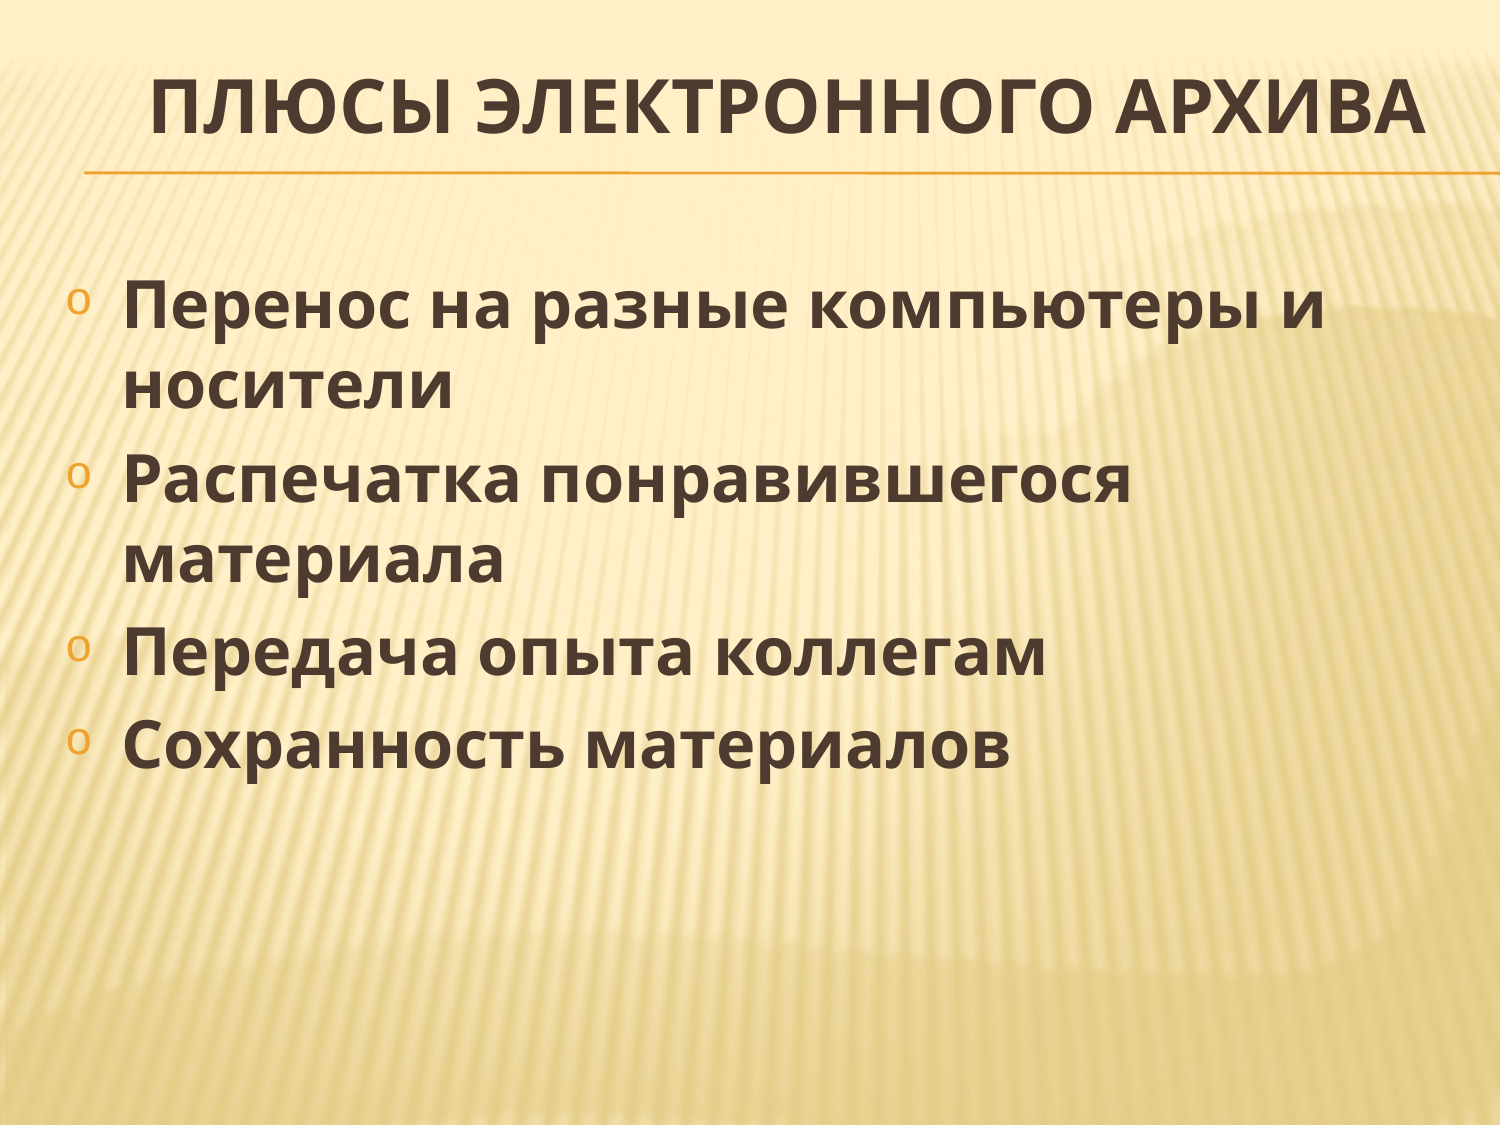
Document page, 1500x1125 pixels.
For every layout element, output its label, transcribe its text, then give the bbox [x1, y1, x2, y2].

title Плюсы электронного архива [75, 35, 1500, 173]
list Перенос на разные компьютеры и носители Распечатка понравившегося материала Передача опыта коллегам Сохранность материалов [50, 254, 1475, 998]
